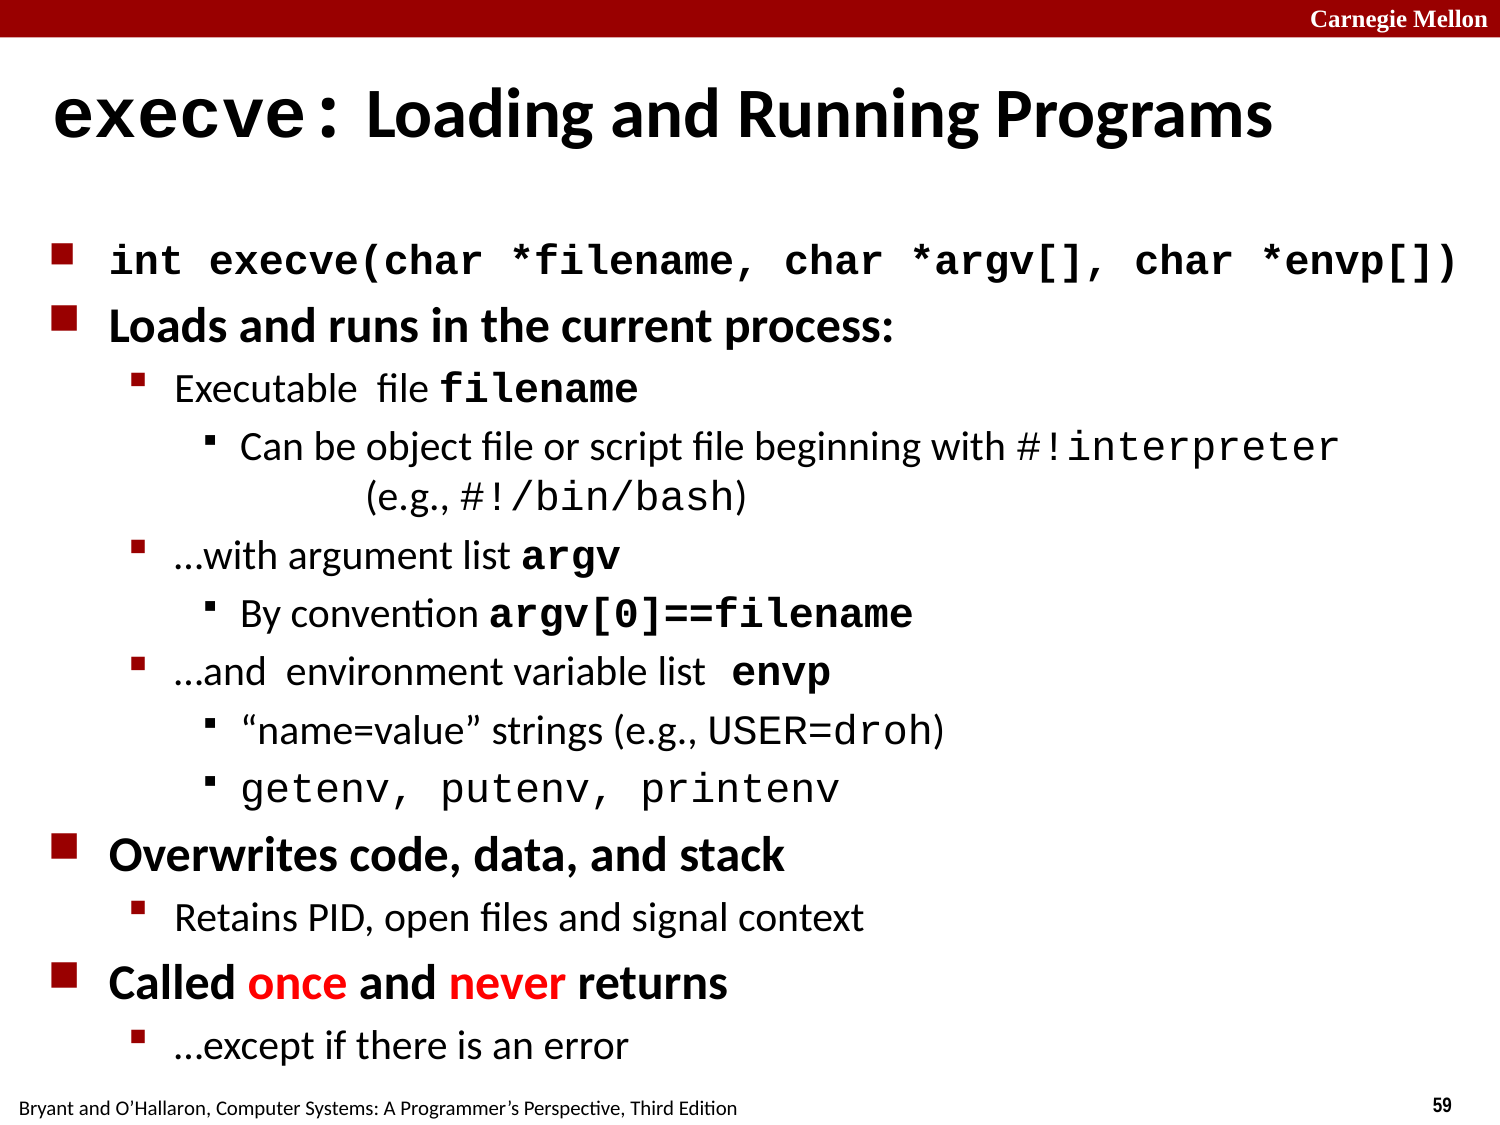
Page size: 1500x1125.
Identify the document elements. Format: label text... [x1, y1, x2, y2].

list int execve(char *filename, char *argv[], char *envp[]) Loads and runs in the current process: Executable file filename Can be object file or script file beginning with #!interpreter (e.g., #!/bin/bash) …with argument list argv By convention argv[0]==filename …and environment variable list envp “name=value” strings (e.g., USER=droh) getenv, putenv, printenv Overwrites code, data, and stack Retains PID, open files and signal context Called once and never returns …except if there is an error [37, 224, 1476, 1113]
title execve: Loading and Running Programs [37, 62, 1451, 157]
